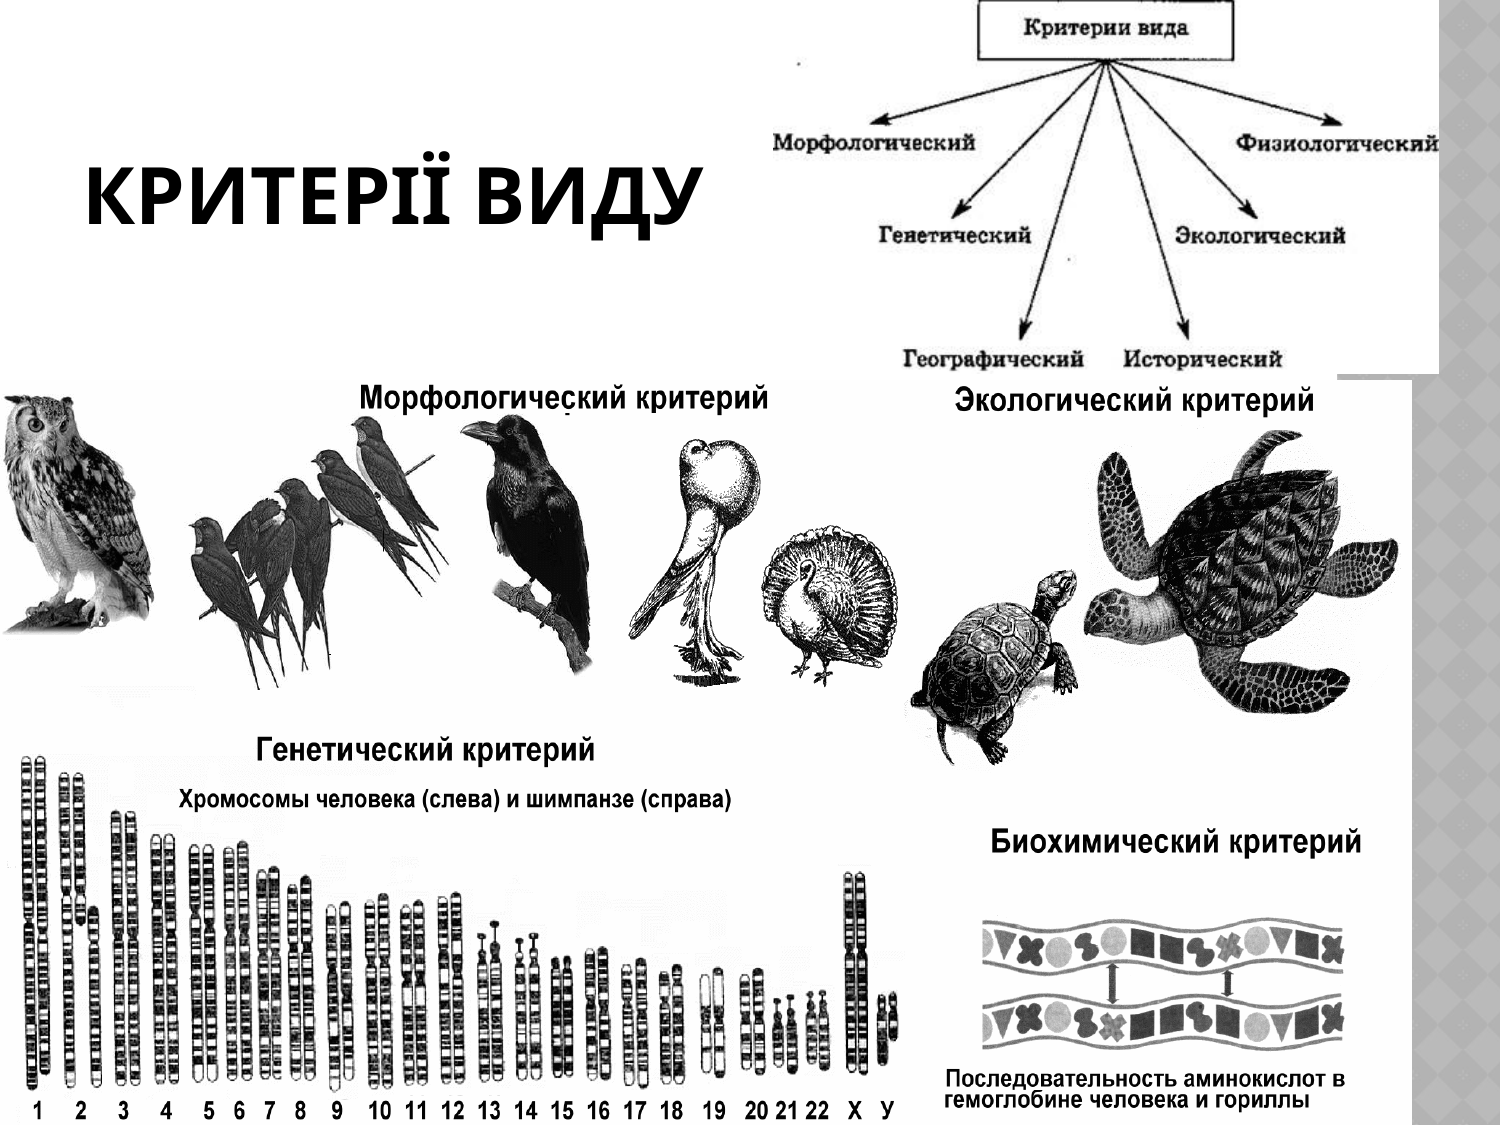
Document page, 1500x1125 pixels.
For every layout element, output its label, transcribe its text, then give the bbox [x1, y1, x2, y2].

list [0, 380, 1412, 1125]
picture [773, 0, 1440, 374]
title Критерії виду [75, 52, 767, 240]
